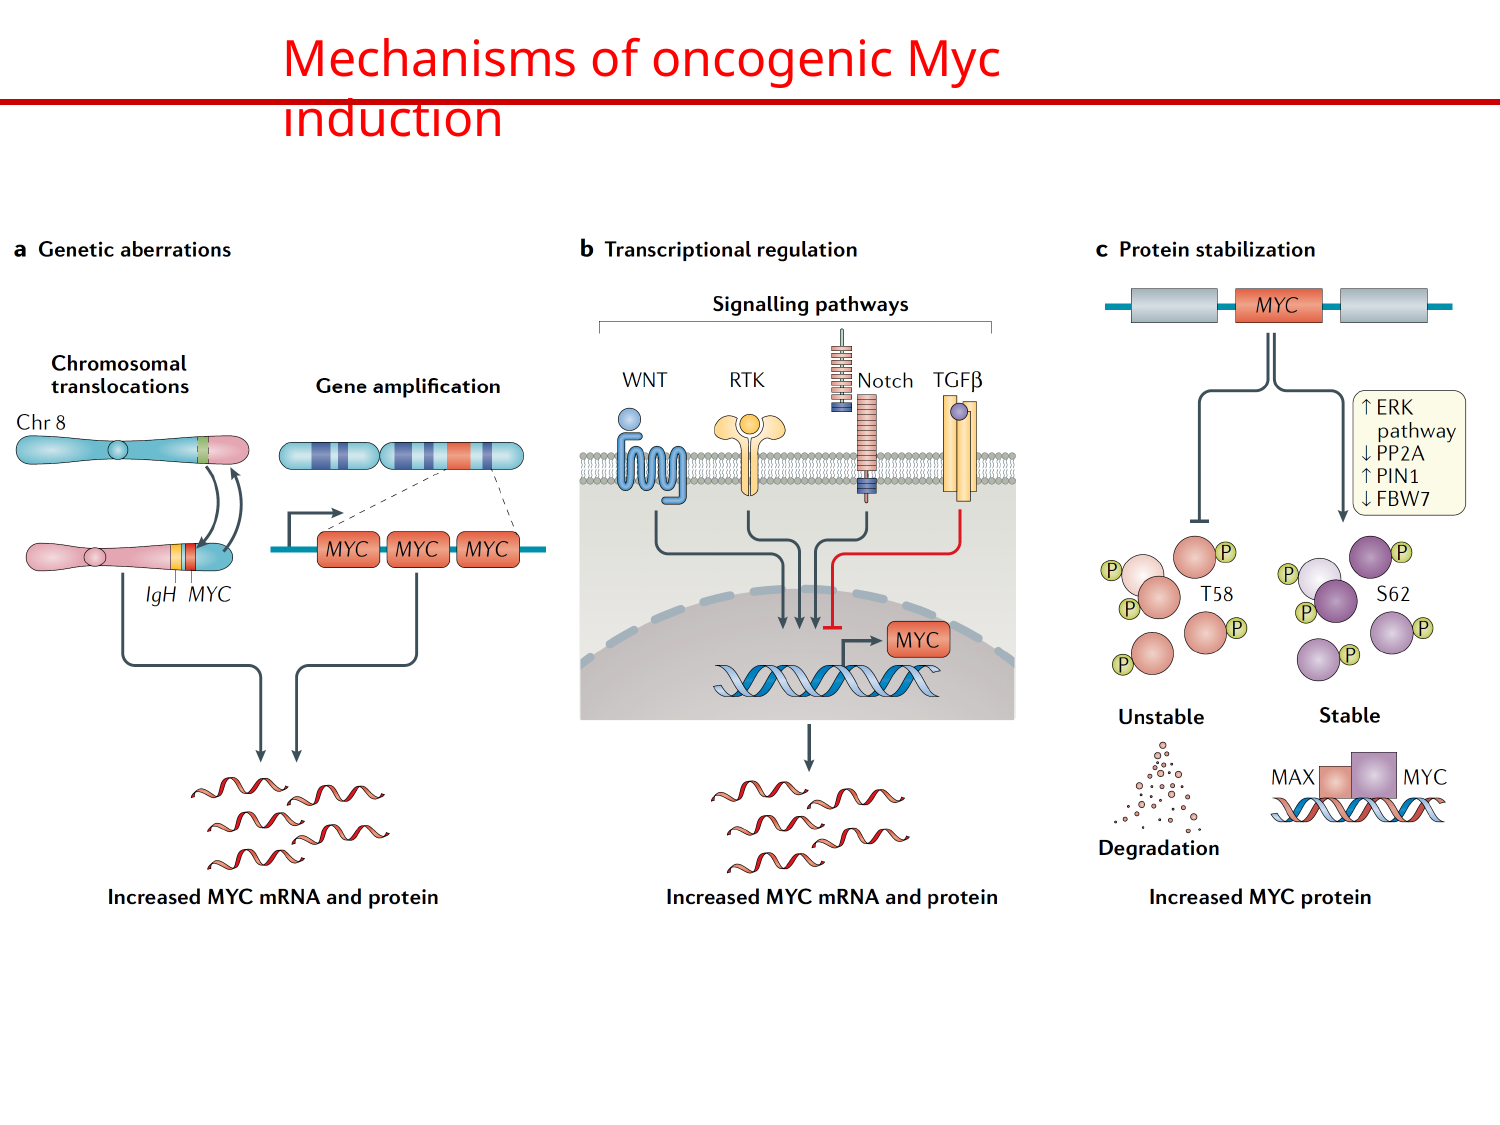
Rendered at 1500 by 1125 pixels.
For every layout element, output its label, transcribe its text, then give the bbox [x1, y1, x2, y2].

picture [0, 208, 1500, 917]
text_box Mechanisms of oncogenic Myc induction [268, 18, 1232, 99]
text_box Mechanisms of oncogenic Myc induction [268, 111, 1232, 154]
